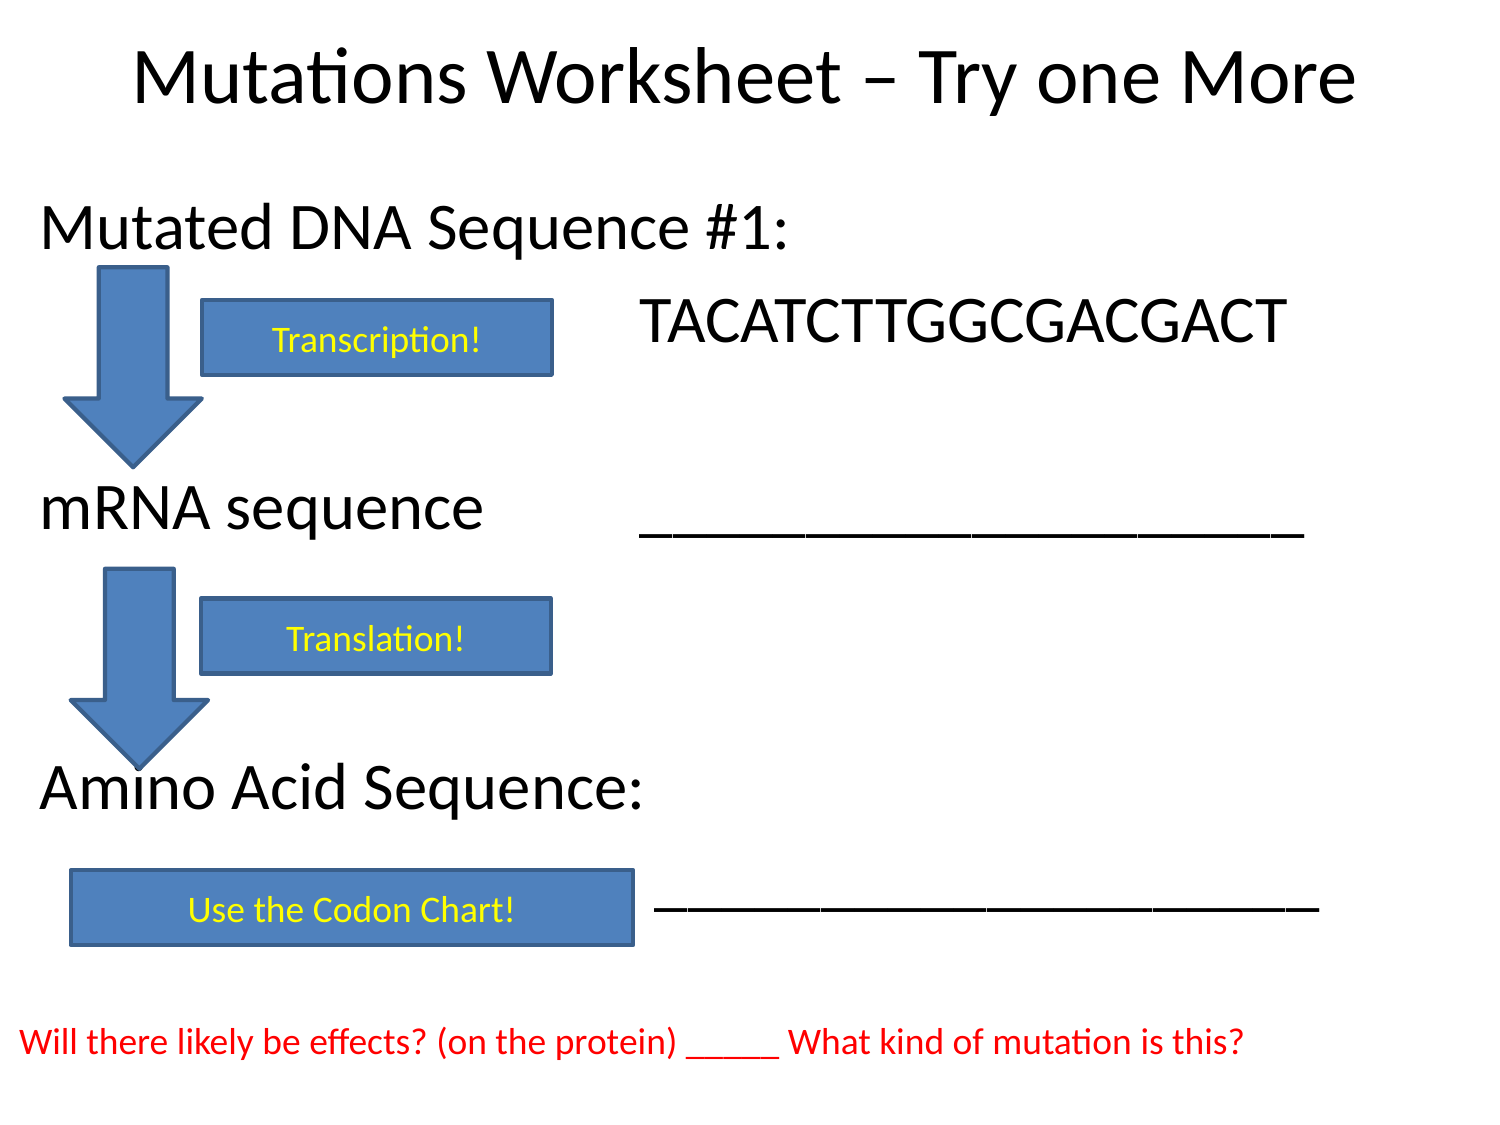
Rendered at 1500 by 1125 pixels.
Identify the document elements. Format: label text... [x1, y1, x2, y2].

text_box Will there likely be effects? (on the protein) _____ What kind of mutation is this? [4, 1009, 1330, 1070]
text_box Translation! [199, 596, 553, 676]
title Mutations Worksheet – Try one More [70, 0, 1421, 165]
text_box Use the Codon Chart! [69, 868, 635, 947]
text_box [62, 265, 204, 470]
list Mutated DNA Sequence #1: TACATCTTGGCGACGACT mRNA sequence ____________________ Amino Acid Sequence: ____________________ [24, 174, 1375, 1013]
text_box [68, 566, 211, 771]
text_box Transcription! [200, 298, 554, 377]
